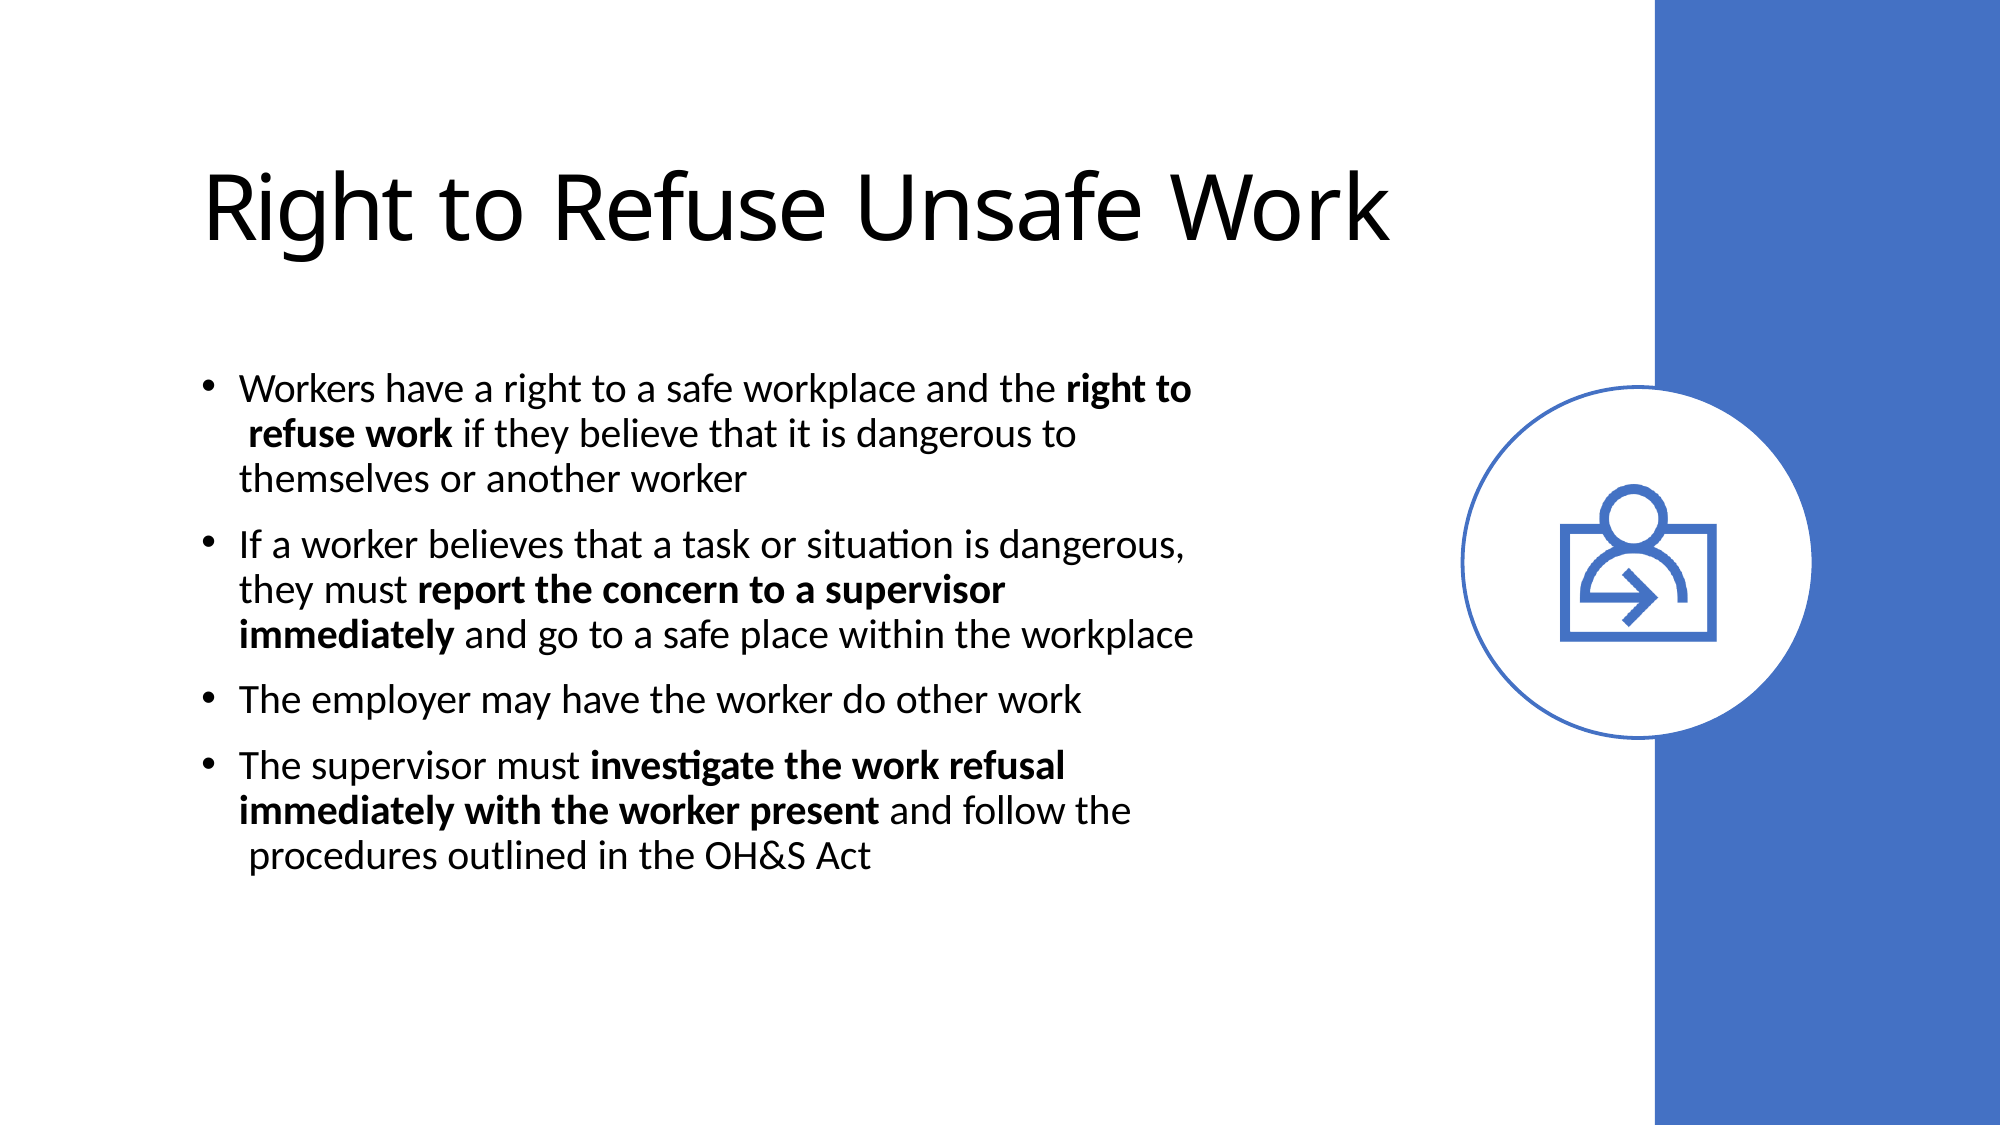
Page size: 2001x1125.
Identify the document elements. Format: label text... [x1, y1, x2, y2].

text_box Workers have a right to a safe workplace and the right to refuse work if they believe that it is dangerous to themselves or another worker If a worker believes that a task or situation is dangerous, they must report the concern to a supervisor immediately and go to a safe place within the workplace The employer may have the worker do other work The supervisor must investigate the work refusal immediately with the worker present and follow the procedures outlined in the OH&S Act [199, 357, 1202, 879]
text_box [1460, 0, 2000, 1125]
title Right to Refuse Unsafe Work [199, 147, 1438, 338]
